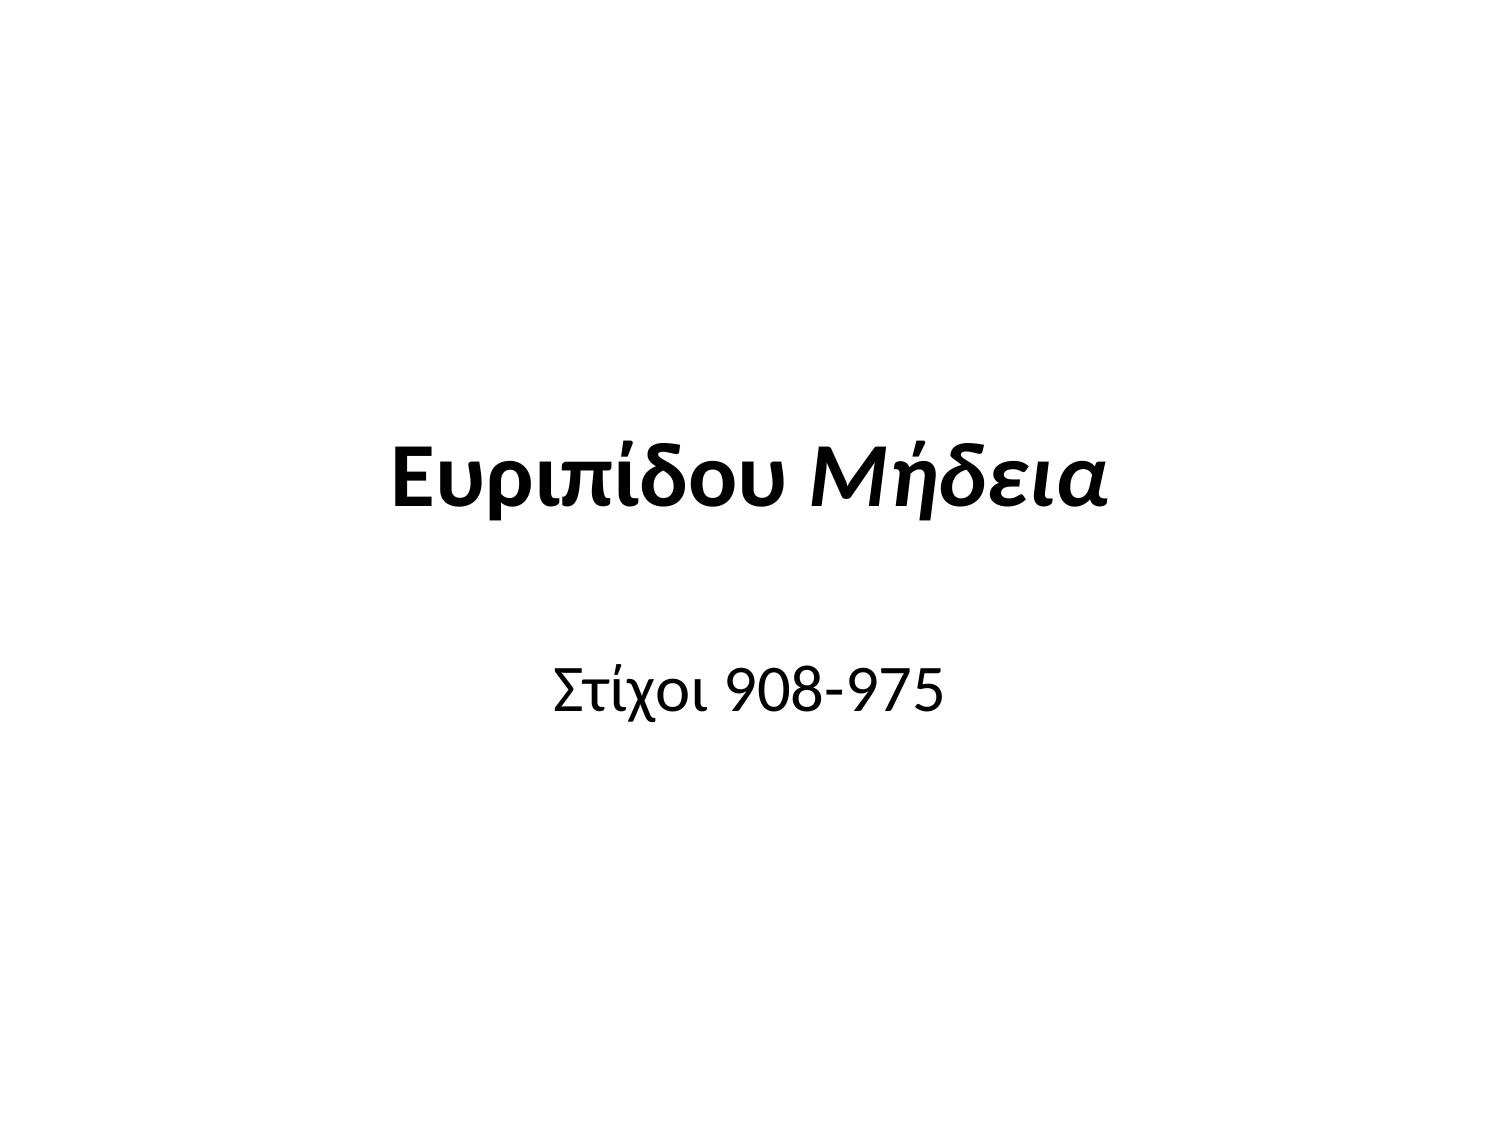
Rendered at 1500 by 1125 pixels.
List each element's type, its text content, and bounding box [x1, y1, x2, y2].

subtitle Στίχοι 908-975 [112, 637, 1388, 925]
title Ευριπίδου Μήδεια [112, 349, 1388, 591]
